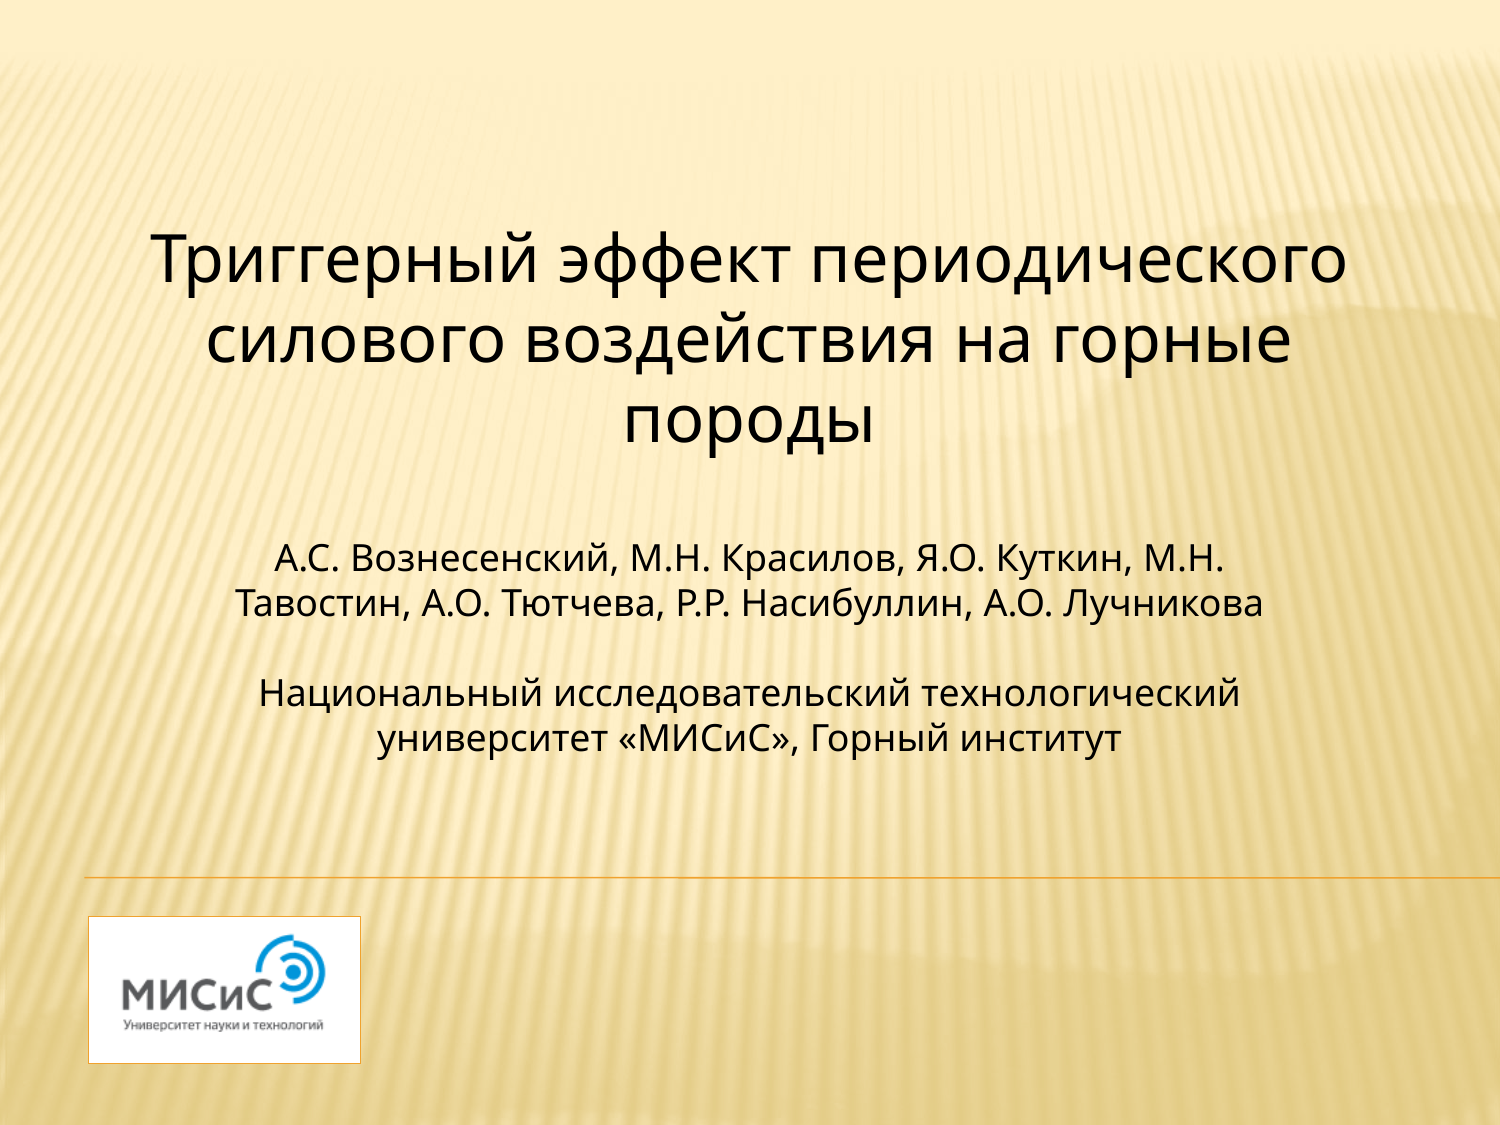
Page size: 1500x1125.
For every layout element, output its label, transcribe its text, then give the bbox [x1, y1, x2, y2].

text_box Триггерный эффект периодического силового воздействия на горные породы [70, 208, 1430, 463]
picture [88, 916, 361, 1065]
text_box А.С. Вознесенский, М.Н. Красилов, Я.О. Куткин, М.Н. Тавостин, А.О. Тютчева, Р.Р. Насибуллин, А.О. Лучникова Национальный исследовательский технологический университет «МИСиС», Горный институт [212, 527, 1288, 812]
